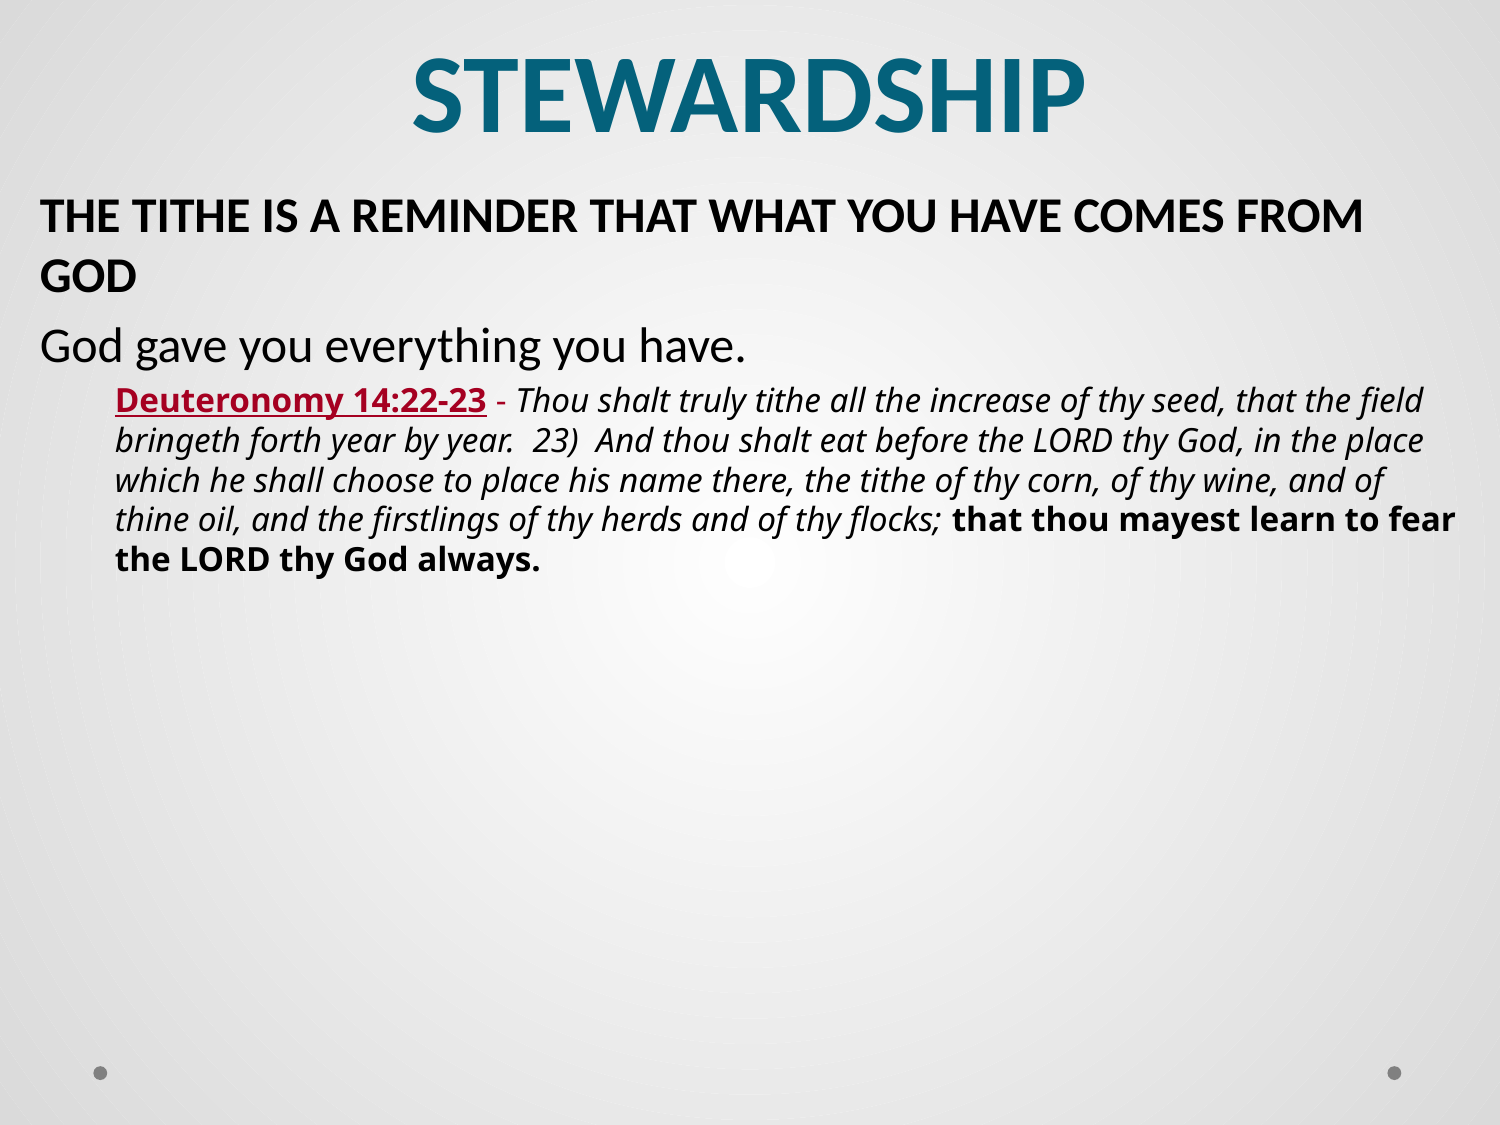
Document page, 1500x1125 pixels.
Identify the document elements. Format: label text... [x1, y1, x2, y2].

title STEWARDSHIP [75, 0, 1425, 163]
list THE TITHE IS A REMINDER THAT WHAT YOU HAVE COMES FROM GOD God gave you everything you have. Deuteronomy 14:22‑23 ‑ Thou shalt truly tithe all the increase of thy seed, that the field bringeth forth year by year. 23) And thou shalt eat before the LORD thy God, in the place which he shall choose to place his name there, the tithe of thy corn, of thy wine, and of thine oil, and the firstlings of thy herds and of thy flocks; that thou mayest learn to fear the LORD thy God always. [24, 174, 1475, 1100]
